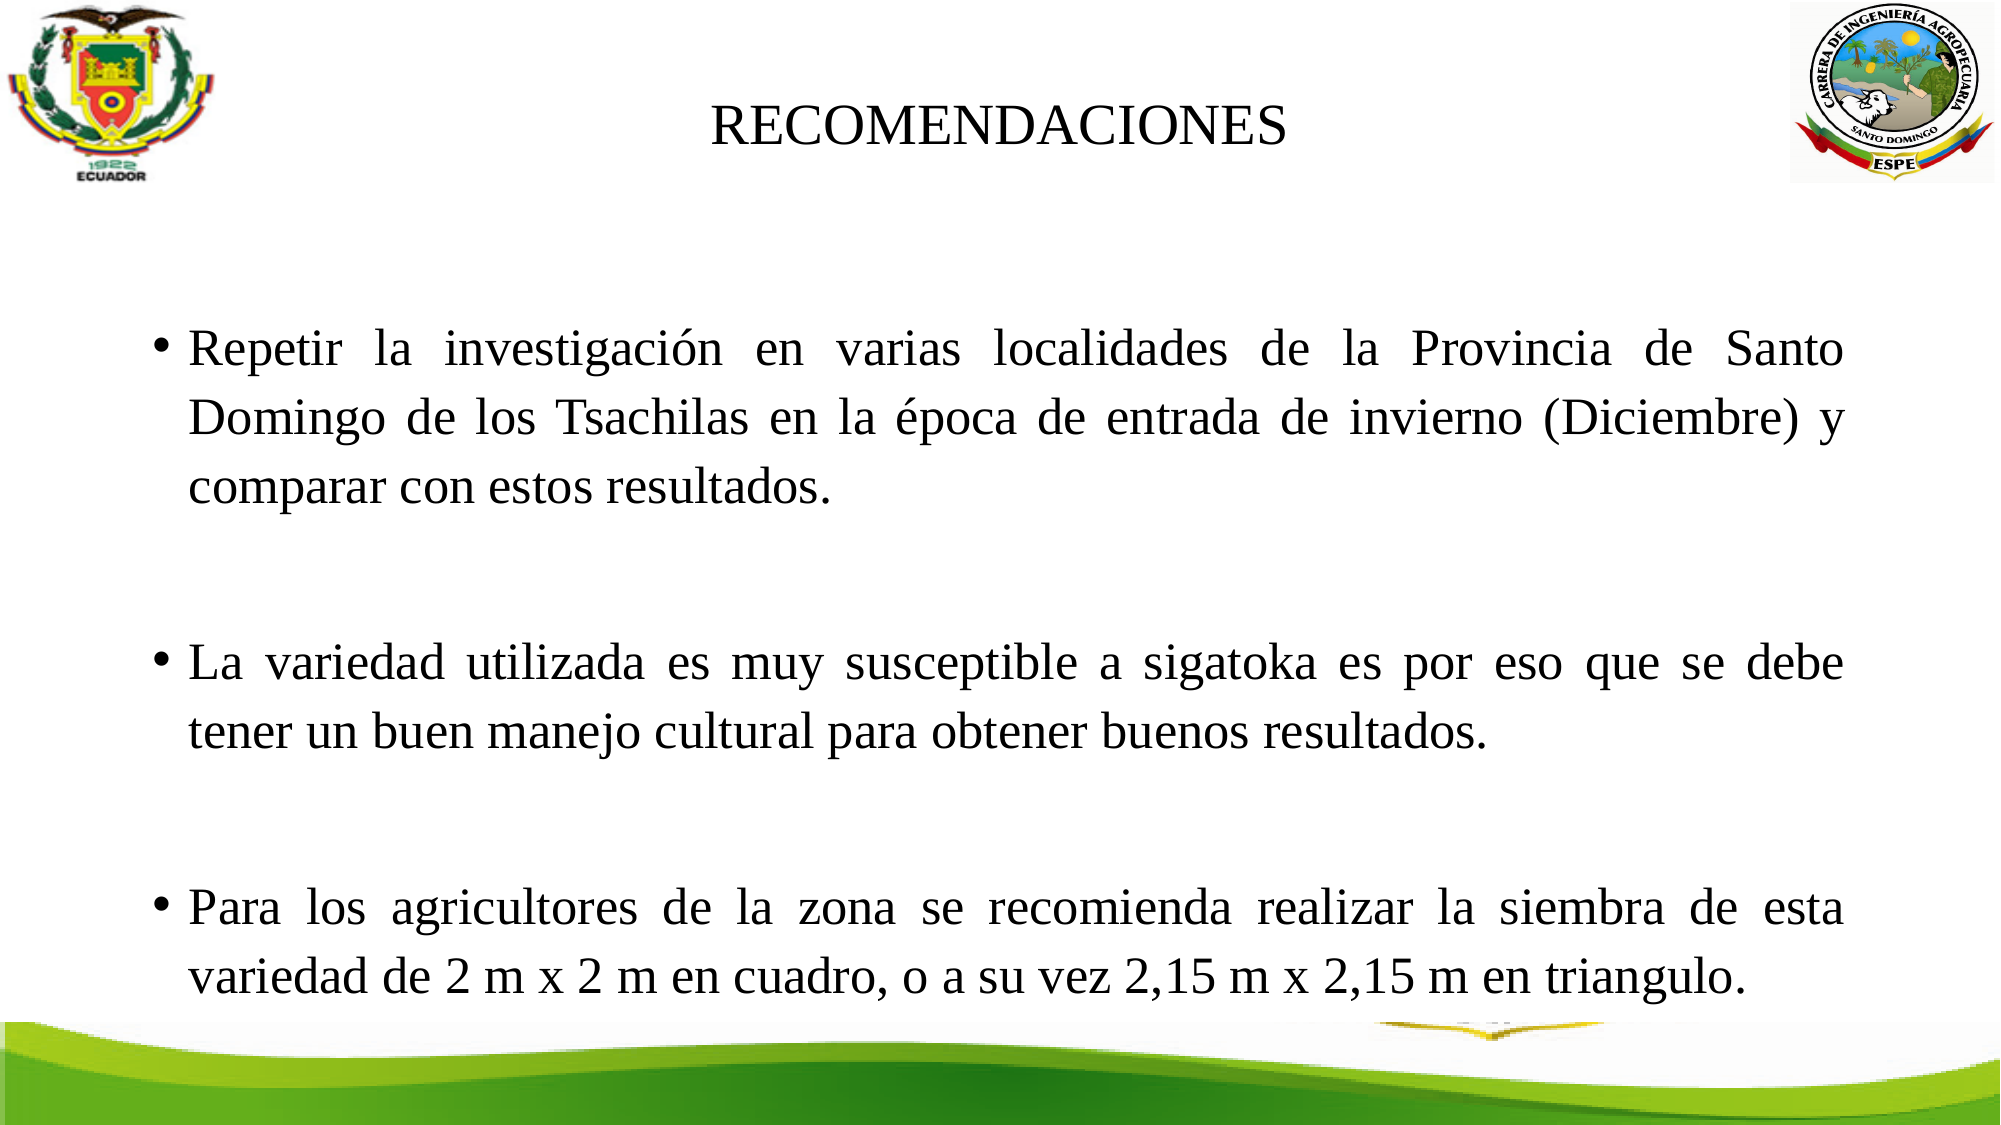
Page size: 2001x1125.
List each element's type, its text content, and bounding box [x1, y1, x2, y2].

picture [0, 1022, 2000, 1125]
picture [0, 0, 216, 184]
picture [1790, 2, 2000, 183]
title RECOMENDACIONES [137, 59, 1863, 193]
list Repetir la investigación en varias localidades de la Provincia de Santo Domingo de los Tsachilas en la época de entrada de invierno (Diciembre) y comparar con estos resultados. La variedad utilizada es muy susceptible a sigatoka es por eso que se debe tener un buen manejo cultural para obtener buenos resultados. Para los agricultores de la zona se recomienda realizar la siembra de esta variedad de 2 m x 2 m en cuadro, o a su vez 2,15 m x 2,15 m en triangulo. [137, 299, 1863, 1014]
